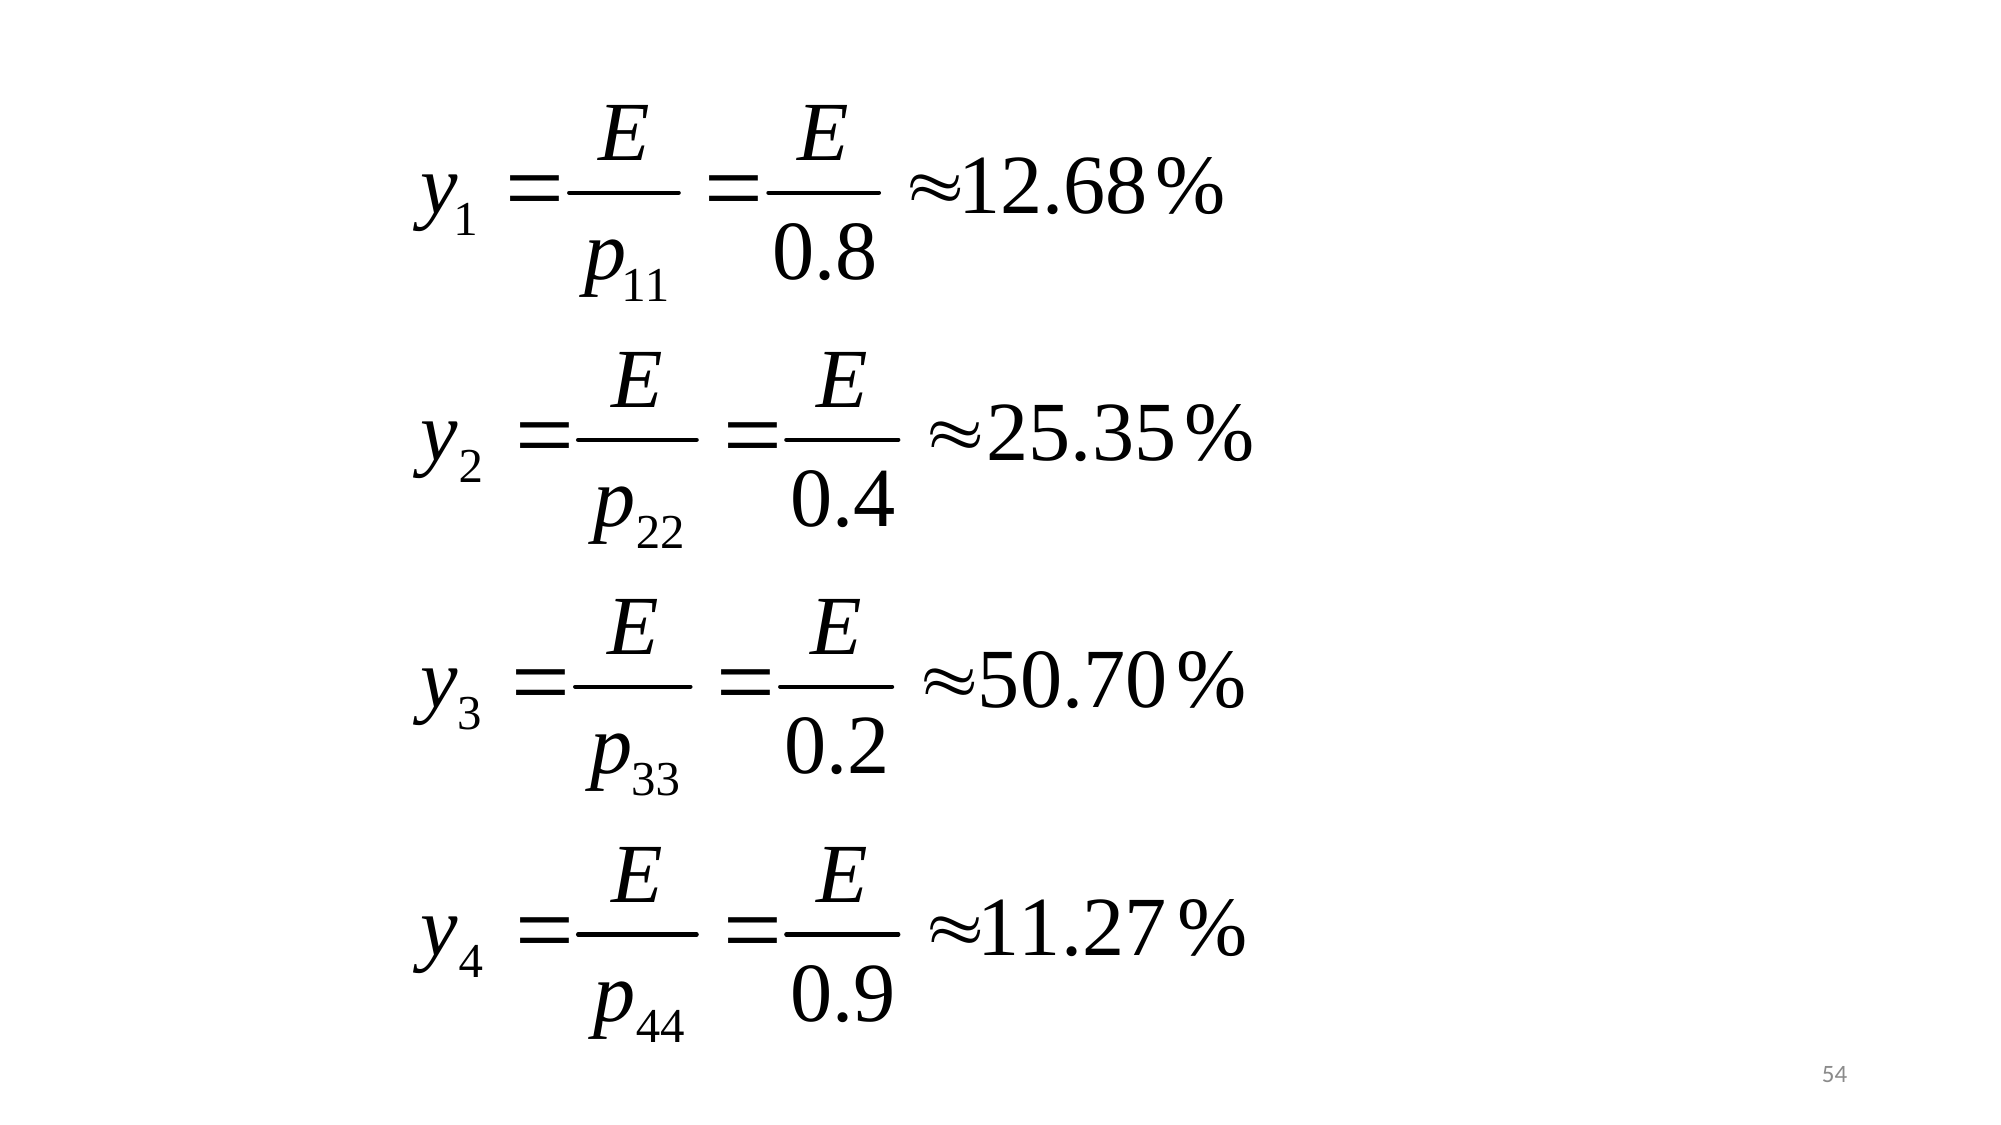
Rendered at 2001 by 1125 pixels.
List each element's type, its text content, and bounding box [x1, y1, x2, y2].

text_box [399, 78, 1272, 1061]
slide_number 54 [1412, 1042, 1863, 1103]
